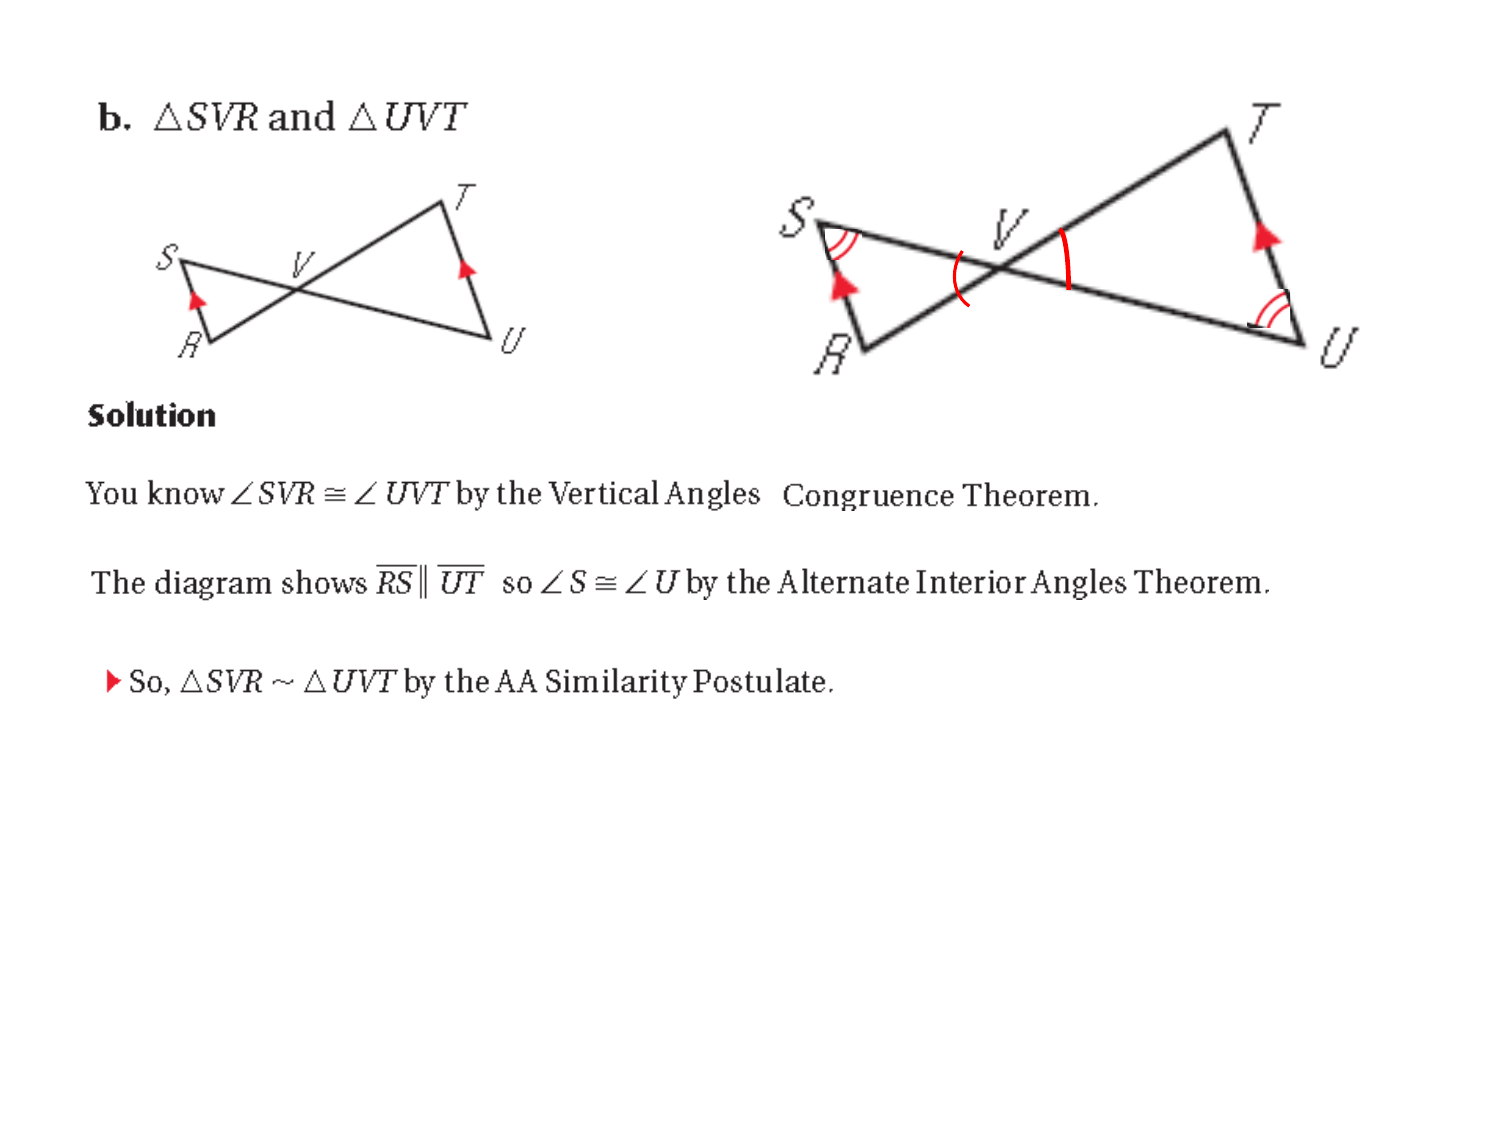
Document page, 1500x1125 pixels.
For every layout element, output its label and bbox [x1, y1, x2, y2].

picture [87, 662, 845, 707]
picture [75, 387, 235, 438]
picture [87, 562, 494, 602]
text_box [78, 474, 1101, 515]
picture [87, 83, 551, 376]
picture [737, 64, 1401, 479]
picture [499, 564, 1269, 600]
